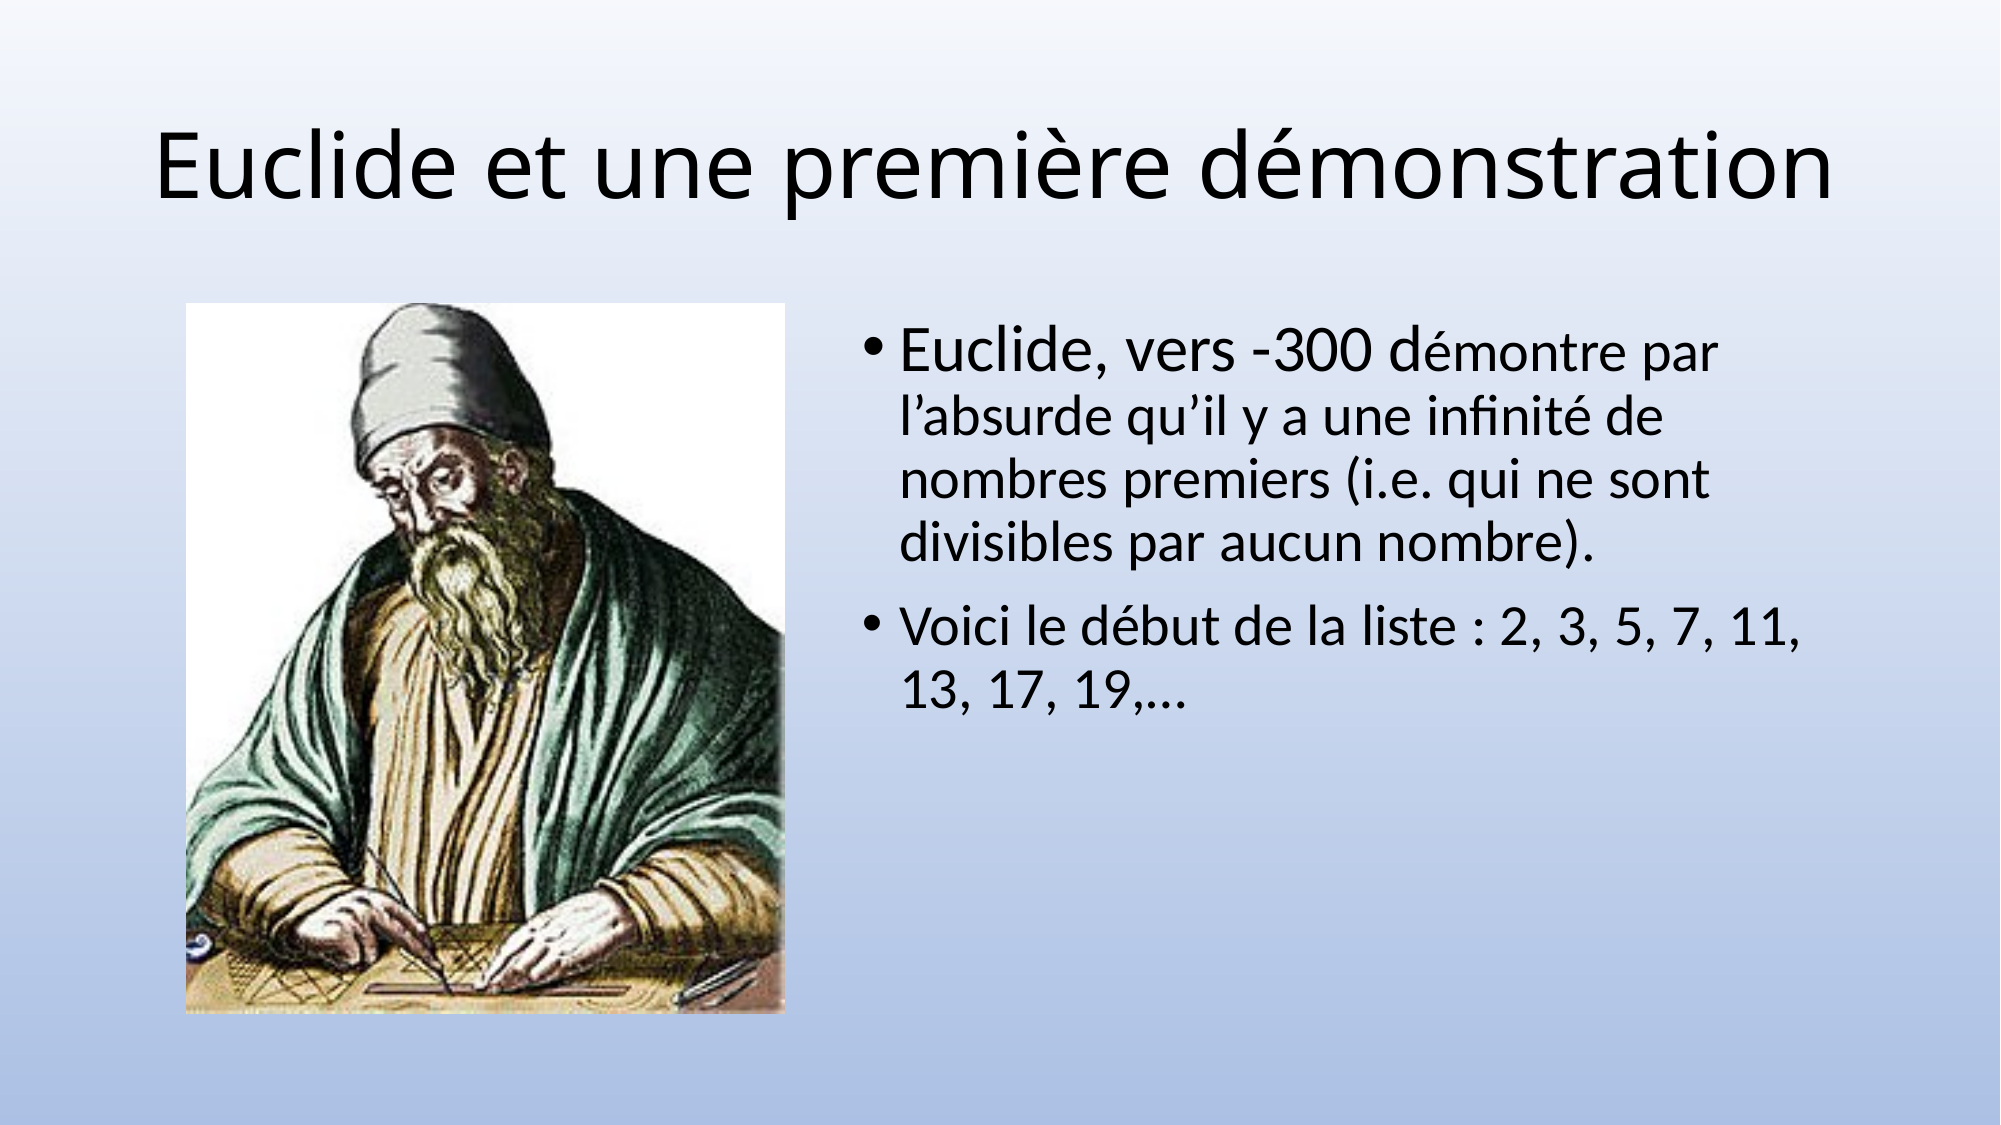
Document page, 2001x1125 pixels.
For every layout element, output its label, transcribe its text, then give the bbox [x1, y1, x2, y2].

list Euclide, vers -300 démontre par l’absurde qu’il y a une infinité de nombres premiers (i.e. qui ne sont divisibles par aucun nombre). Voici le début de la liste : 2, 3, 5, 7, 11, 13, 17, 19,… [846, 306, 1899, 1014]
picture [186, 303, 785, 1014]
title Euclide et une première démonstration [137, 59, 1863, 278]
